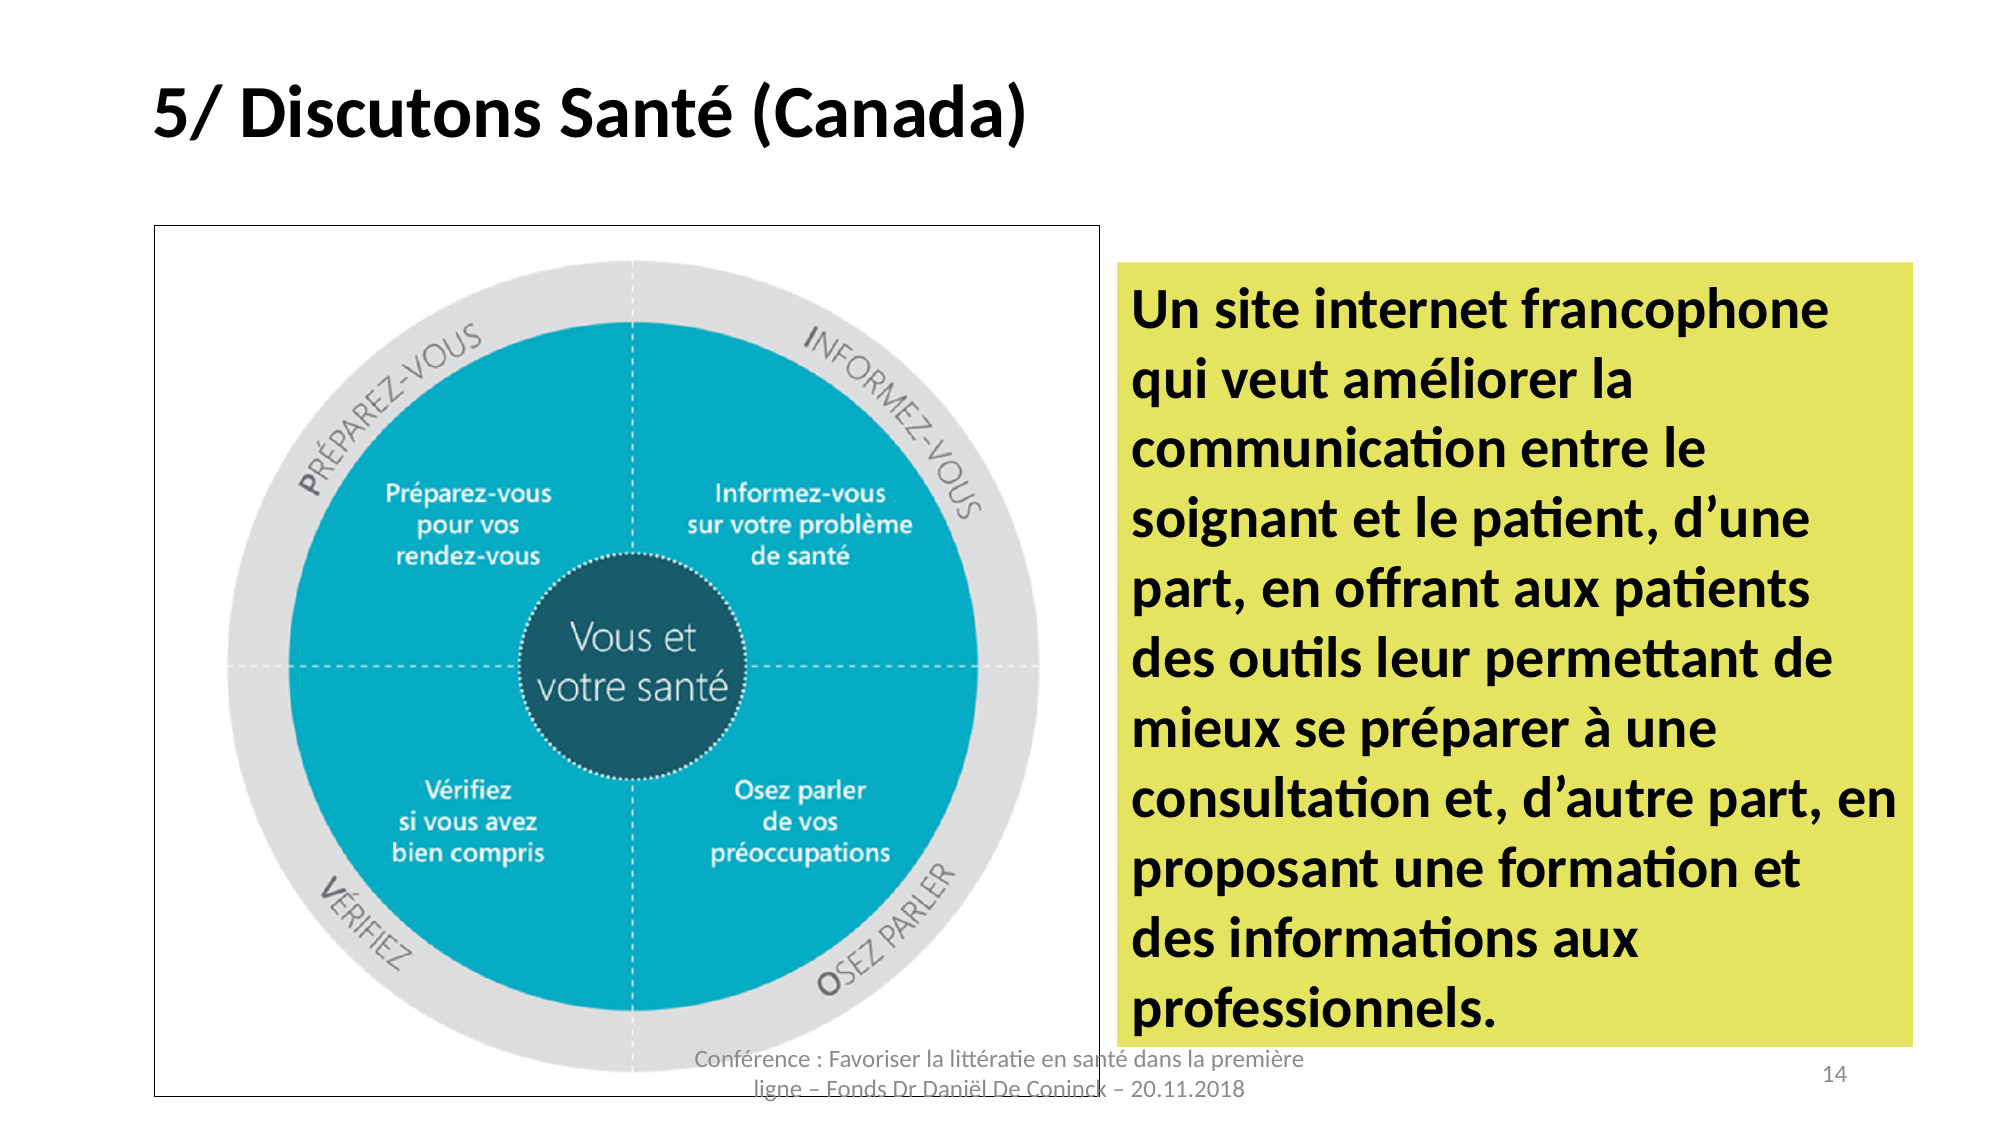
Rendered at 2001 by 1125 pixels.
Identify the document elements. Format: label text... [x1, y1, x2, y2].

slide_number 14 [1412, 1042, 1863, 1103]
title 5/ Discutons Santé (Canada) [137, 59, 1863, 167]
picture [154, 225, 1100, 1097]
footer Conférence : Favoriser la littératie en santé dans la première ligne – Fonds Dr Daniël De Coninck – 20.11.2018 [662, 1042, 1338, 1103]
text_box Un site internet francophone qui veut améliorer la communication entre le soignant et le patient, d’une part, en offrant aux patients des outils leur permettant de mieux se préparer à une consultation et, d’autre part, en proposant une formation et des informations aux professionnels. [1117, 262, 1913, 1047]
